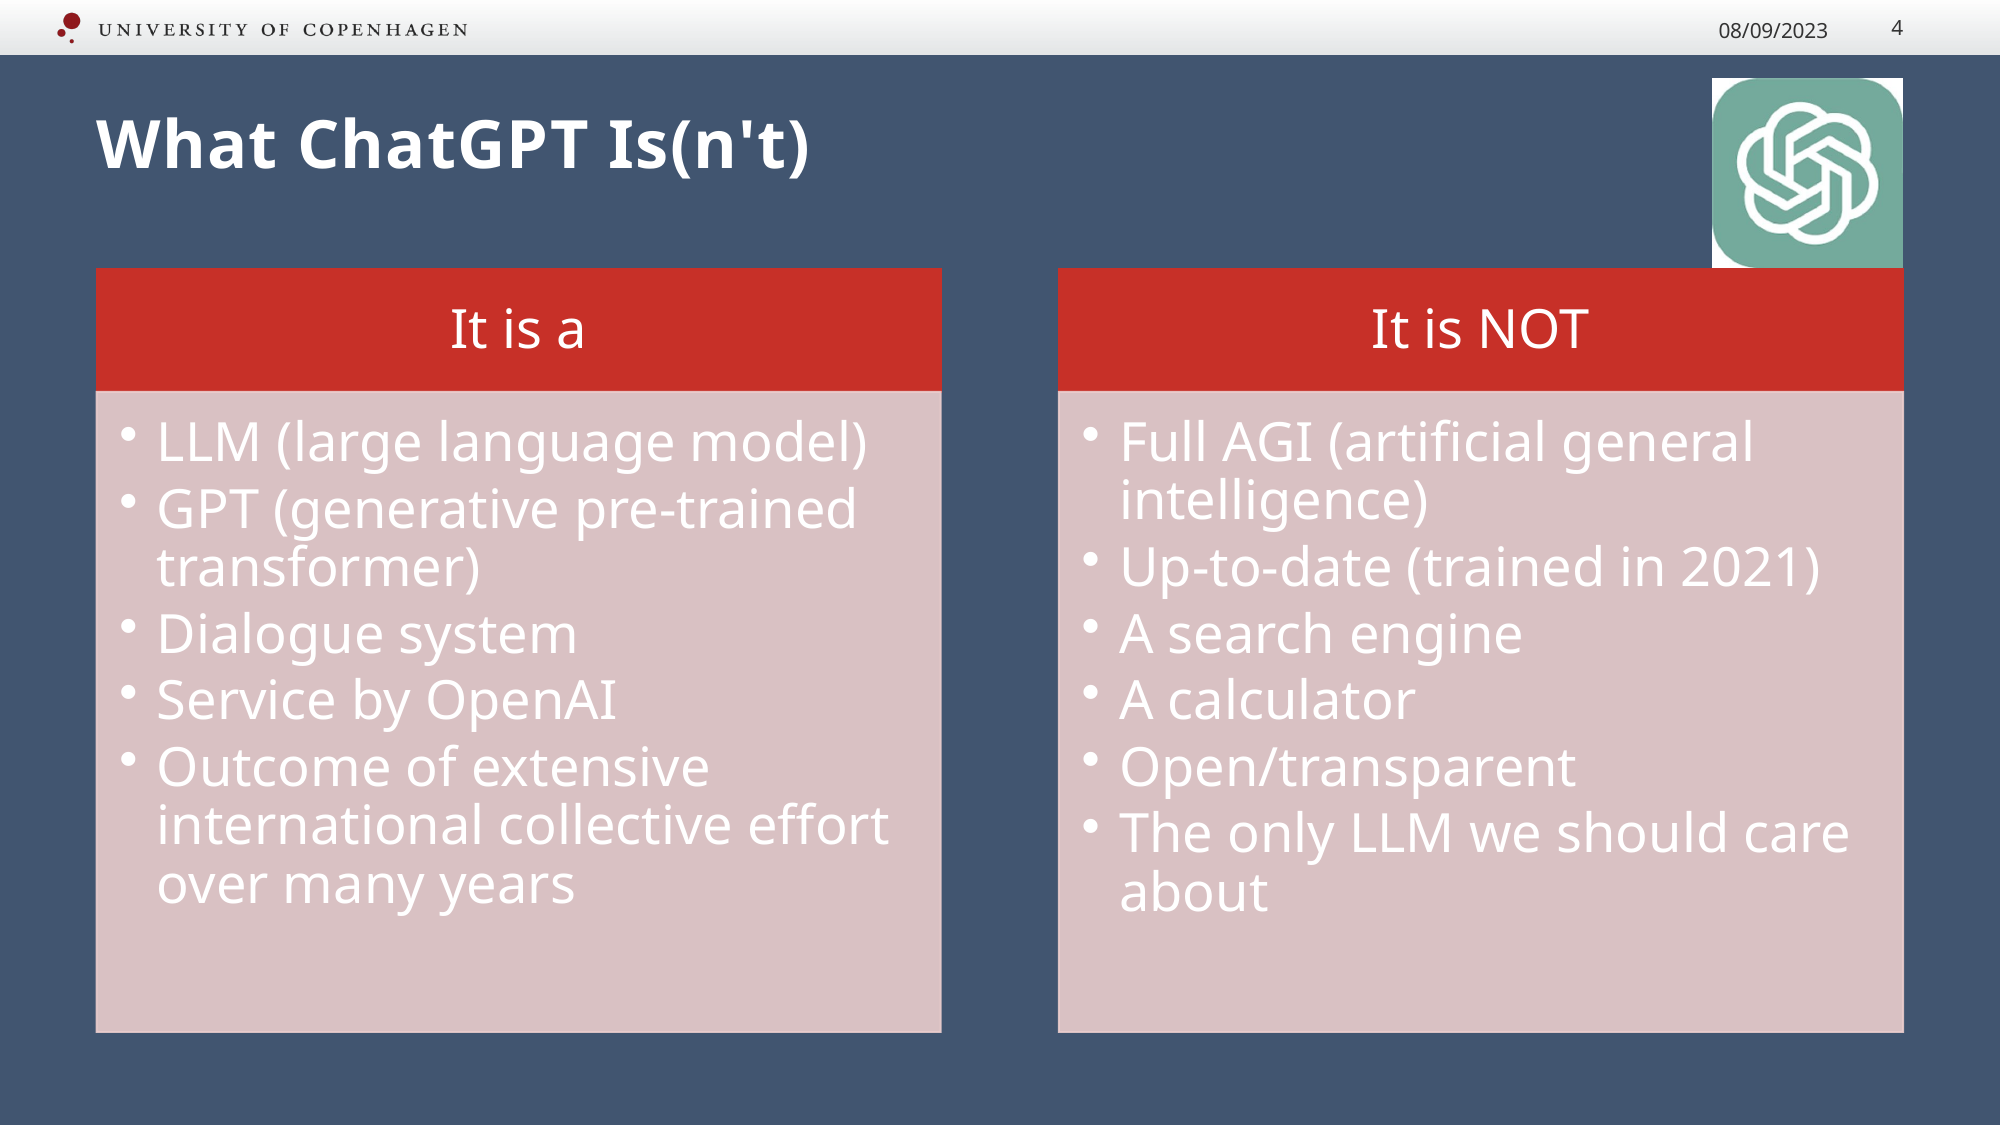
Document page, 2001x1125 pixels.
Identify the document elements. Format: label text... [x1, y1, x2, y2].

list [96, 267, 1904, 1034]
picture [92, 15, 475, 42]
slide_number 4 [1840, 14, 1904, 43]
title What ChatGPT Is(n't) [96, 101, 1712, 244]
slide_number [1694, 14, 1829, 43]
picture [1712, 78, 1903, 268]
